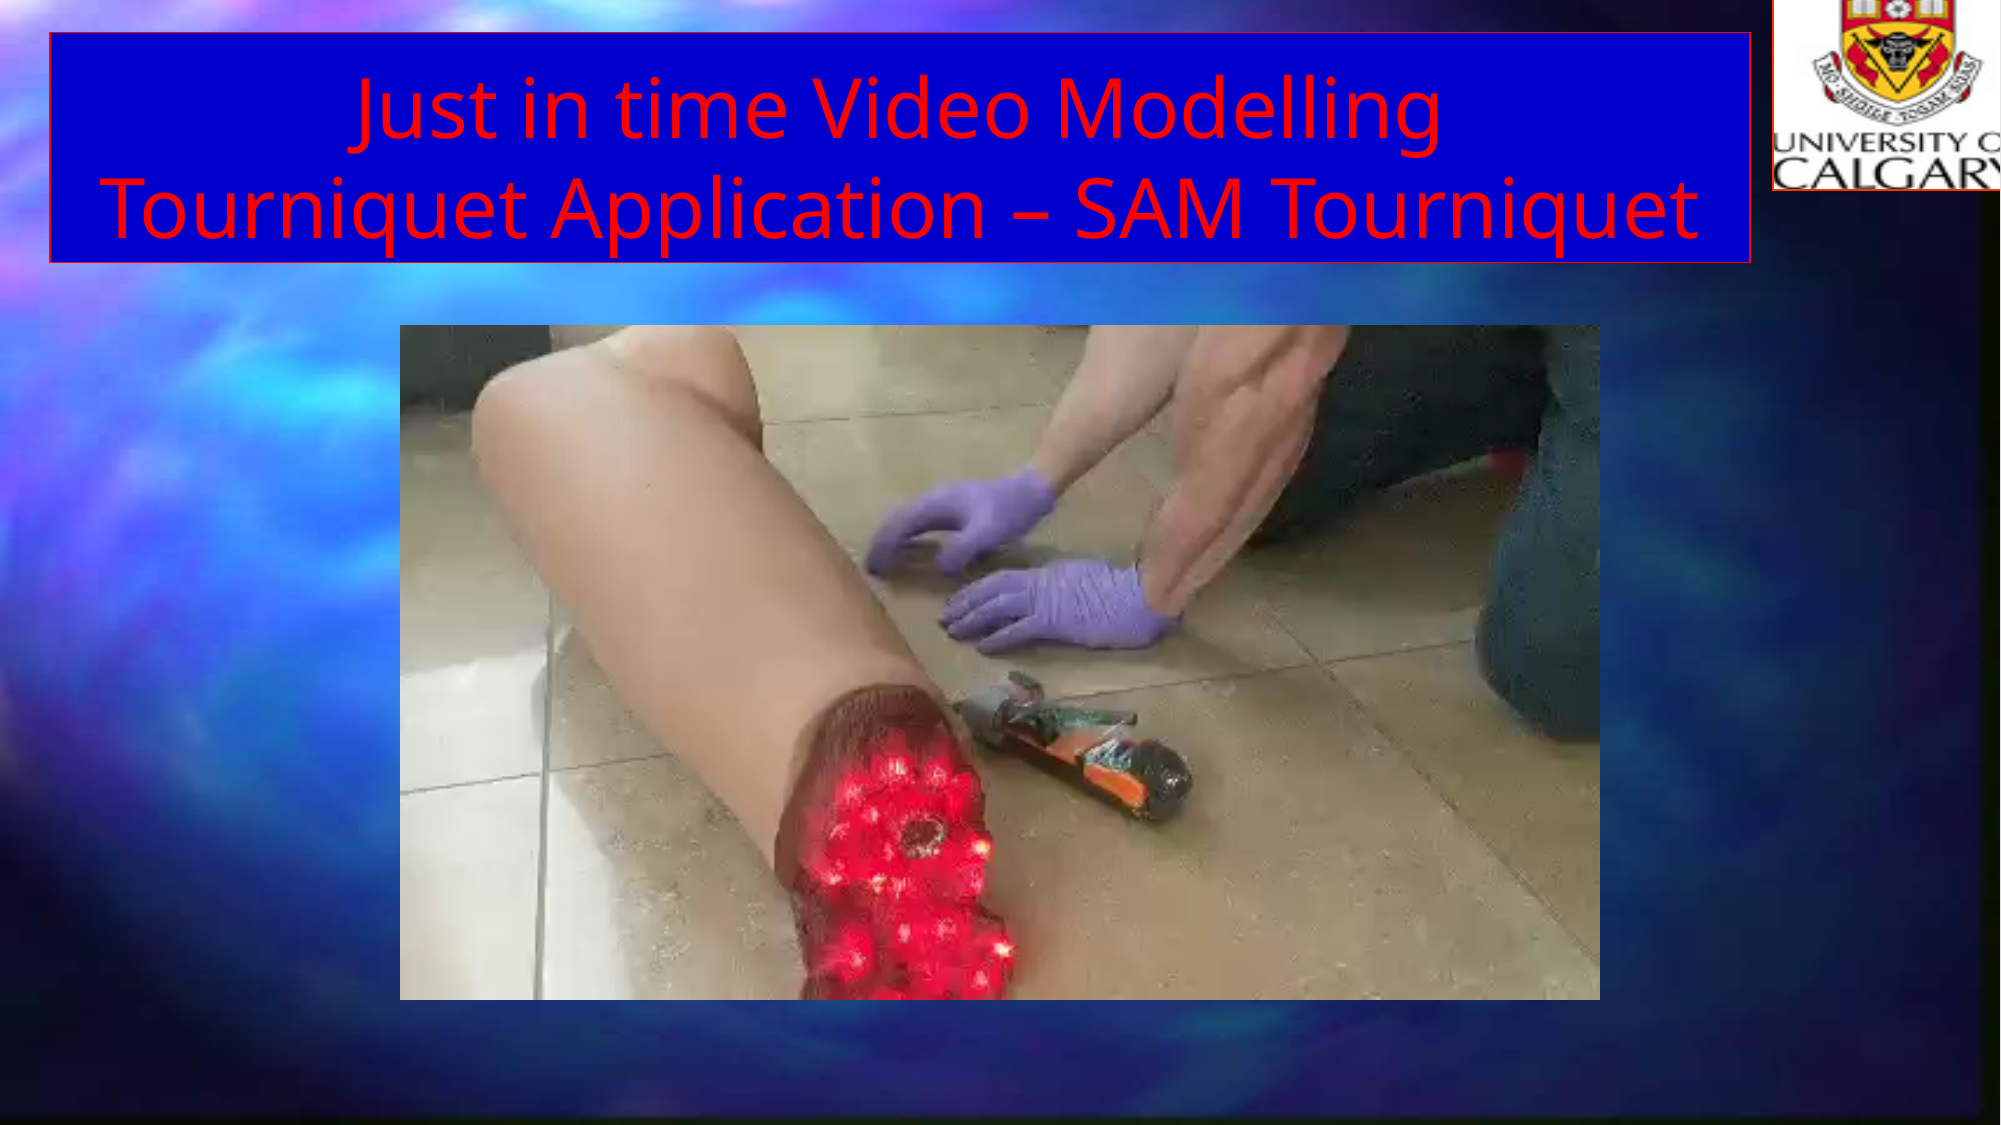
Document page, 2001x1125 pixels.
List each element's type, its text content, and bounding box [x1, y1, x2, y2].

title Just in time Video Modelling Tourniquet Application – SAM Tourniquet [49, 32, 1751, 263]
picture [1774, 0, 2001, 189]
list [399, 324, 1601, 1001]
picture [0, 0, 2001, 1125]
